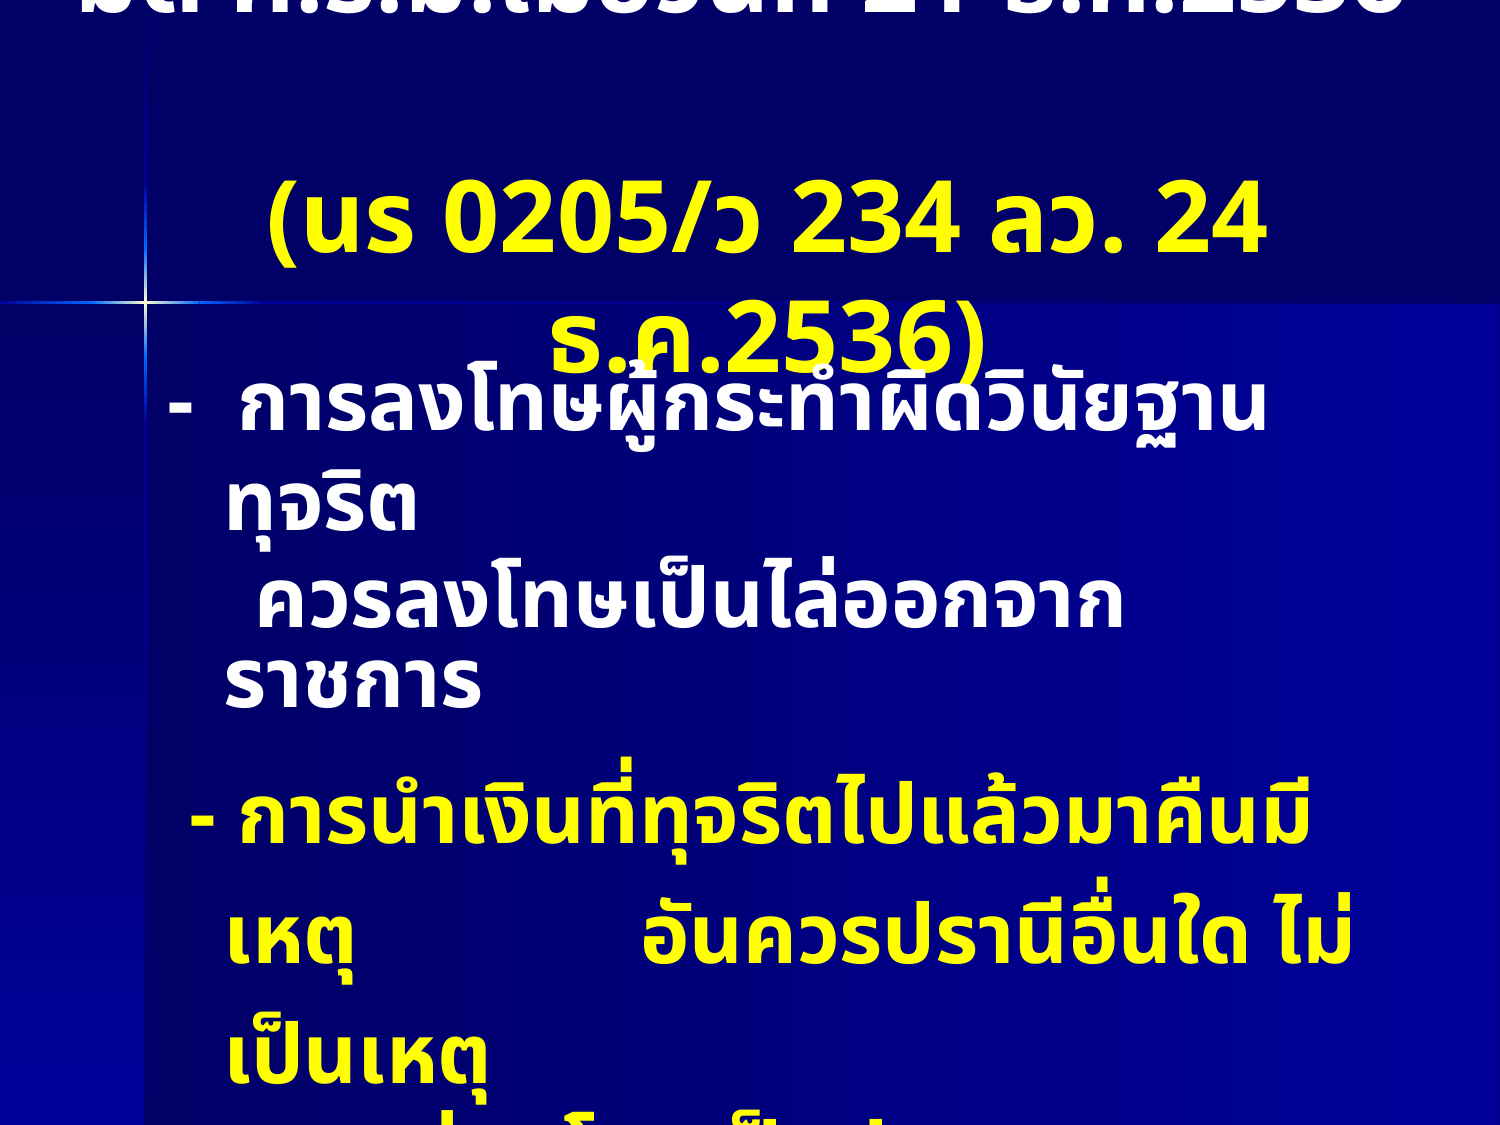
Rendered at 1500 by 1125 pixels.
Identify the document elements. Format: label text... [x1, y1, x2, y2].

list - การลงโทษผู้กระทำผิดวินัยฐานทุจริต ควรลงโทษเป็นไล่ออกจากราชการ - การนำเงินที่ทุจริตไปแล้วมาคืนมีเหตุ อันควรปรานีอื่นใด ไม่เป็นเหตุ ลดหย่อนโทษเป็นปลดออกจากราชการ [152, 339, 1391, 977]
title มติ ค.ร.ม.เมื่อวันที่ 21 ธ.ค.2536 (นร 0205/ว 234 ลว. 24 ธ.ค.2536) [46, 34, 1489, 271]
